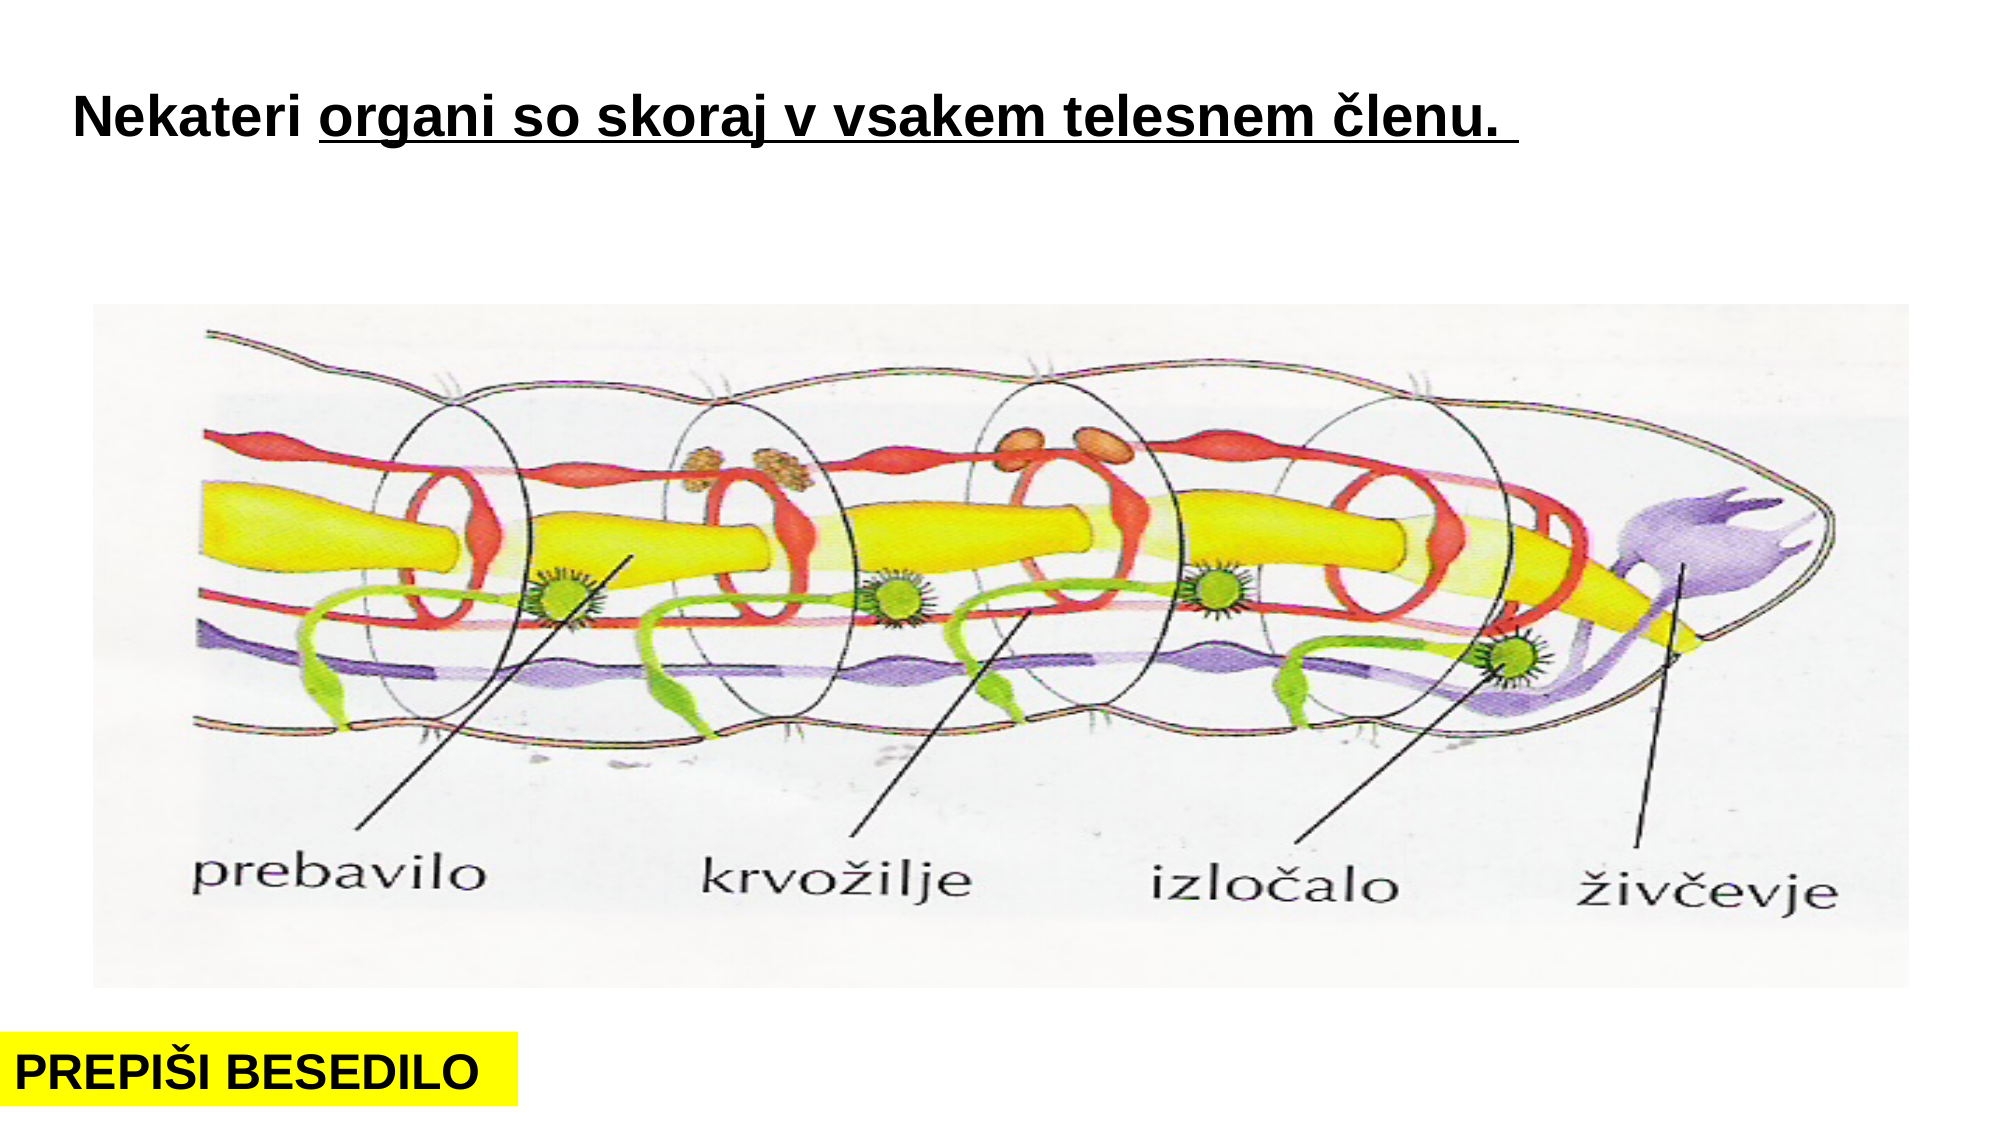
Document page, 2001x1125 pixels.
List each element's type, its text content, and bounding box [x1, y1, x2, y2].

text_box PREPIŠI BESEDILO [0, 1031, 519, 1107]
list Nekateri organi so skoraj v vsakem telesnem členu. [56, 78, 1966, 879]
picture [93, 304, 1909, 988]
